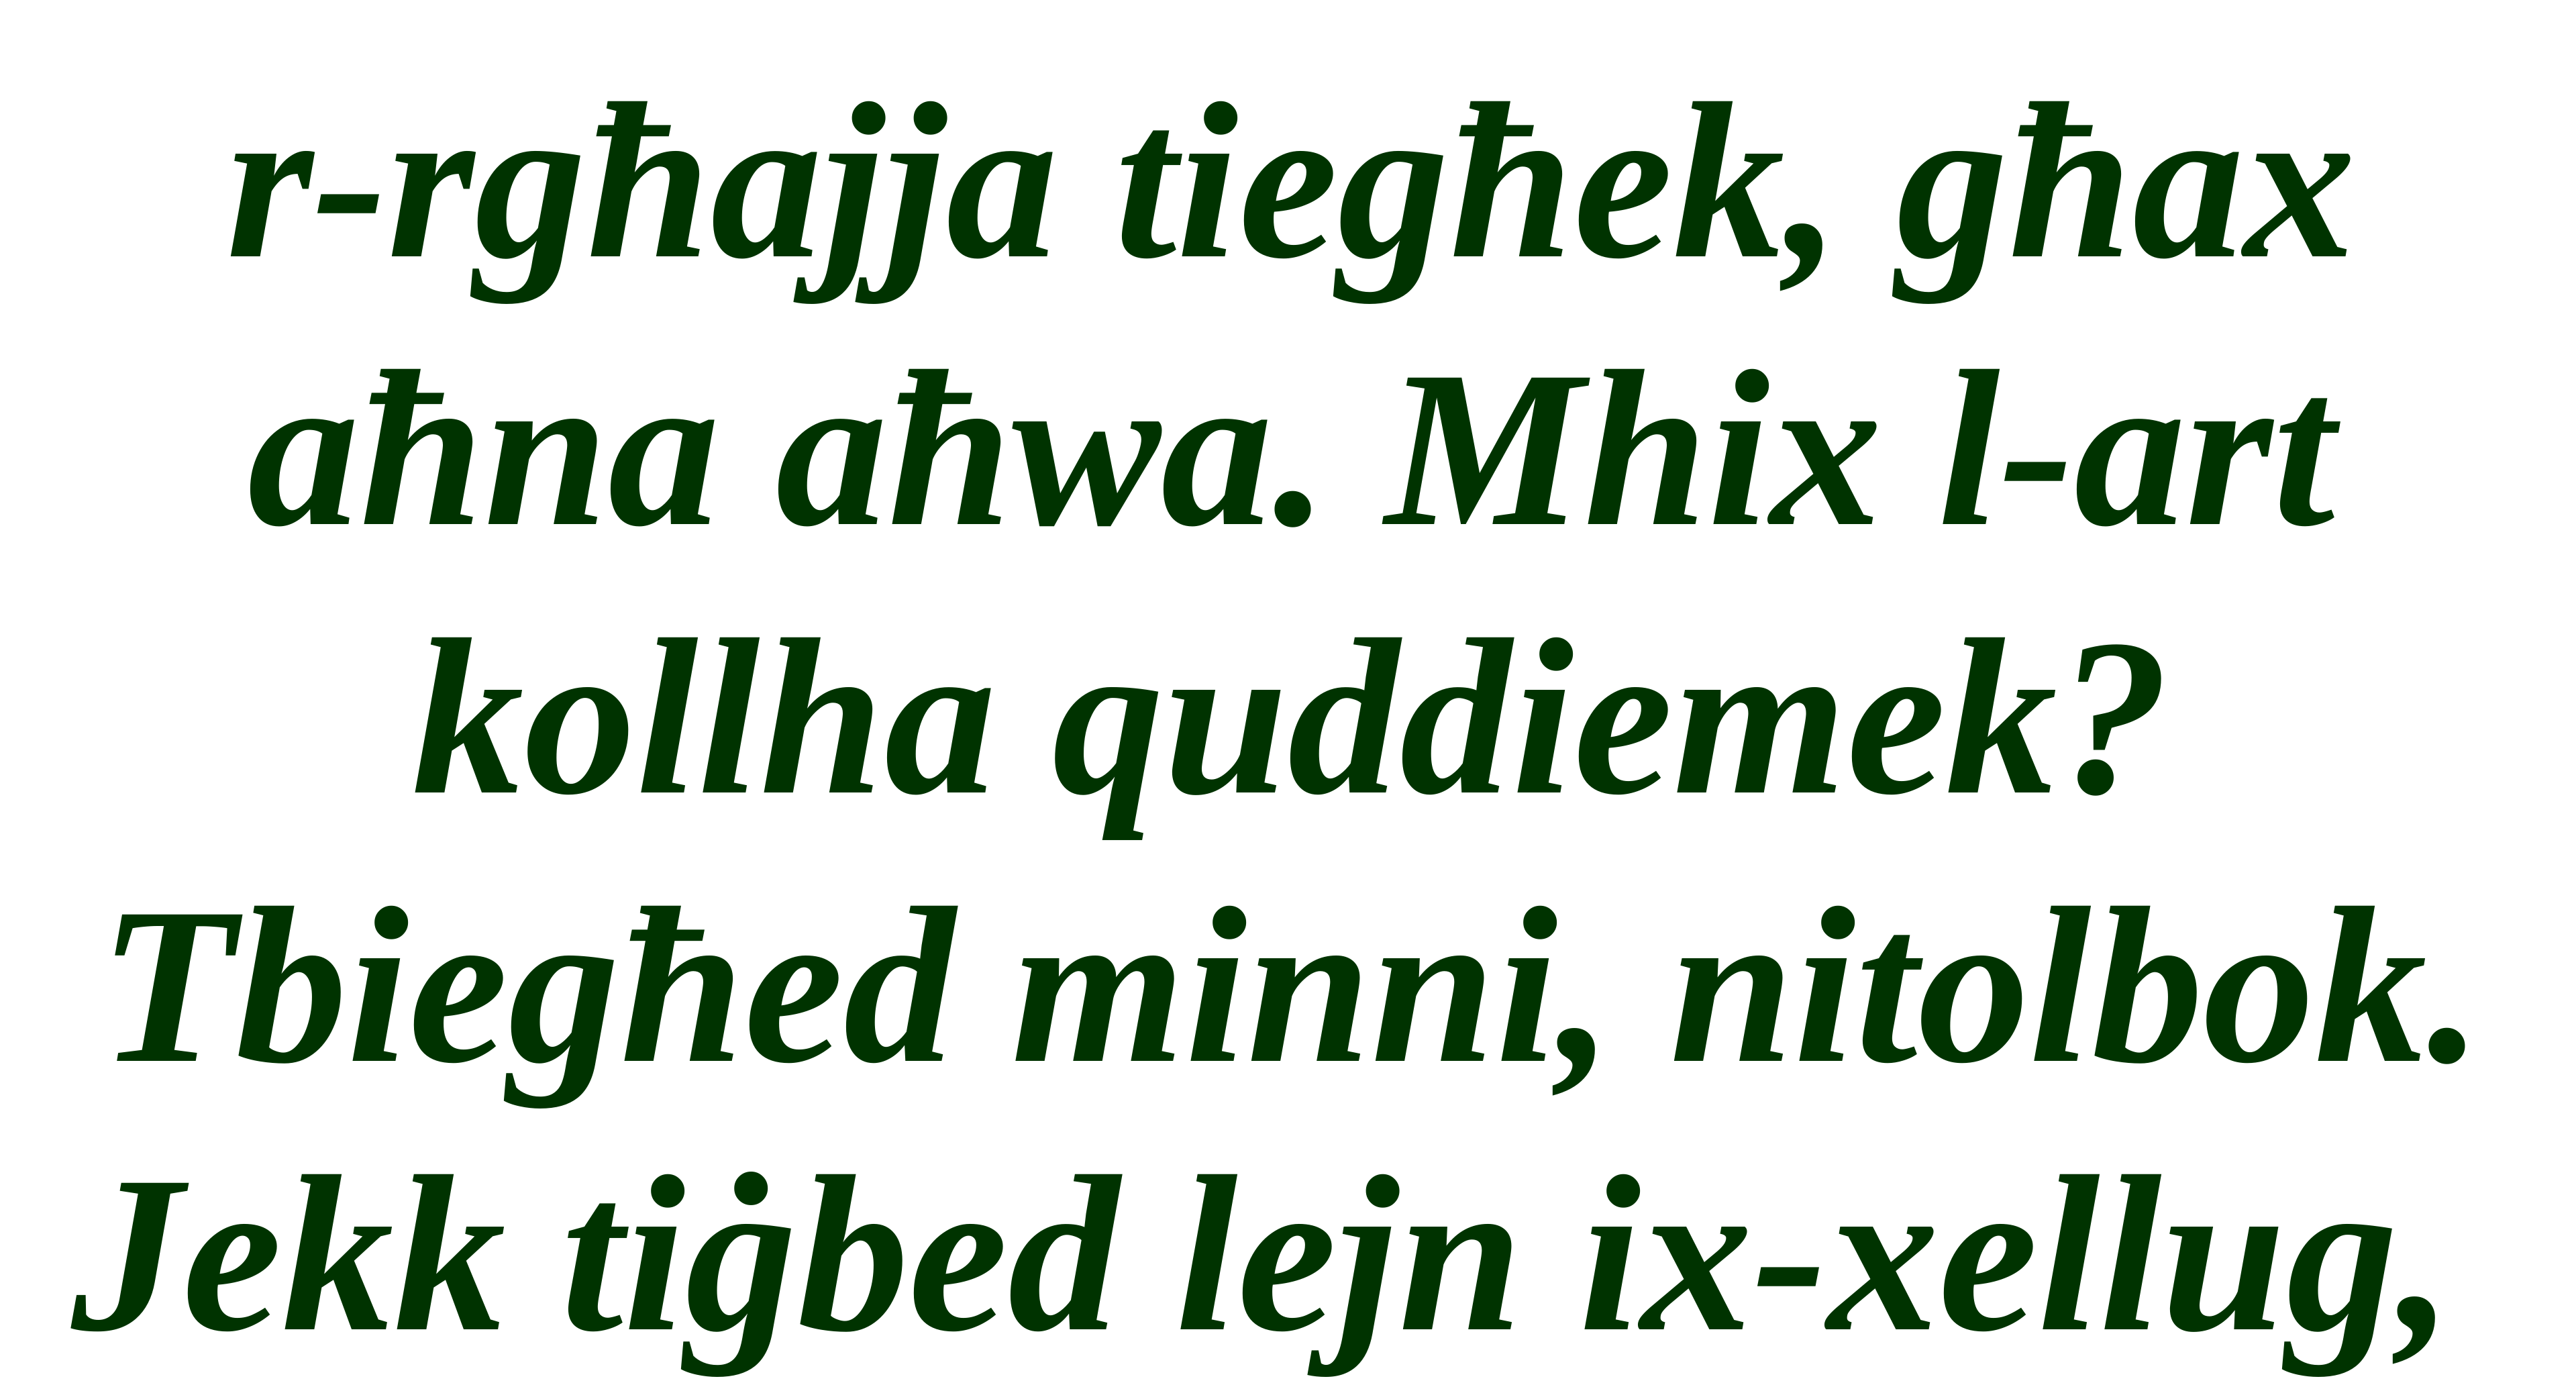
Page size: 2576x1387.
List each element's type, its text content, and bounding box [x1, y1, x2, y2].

list r-rgħajja tiegħek, għax aħna aħwa. Mhix l-art kollha quddiemek? Tbiegħed minni, nitolbok. Jekk tiġbed lejn ix-xellug, [35, 28, 2548, 1348]
